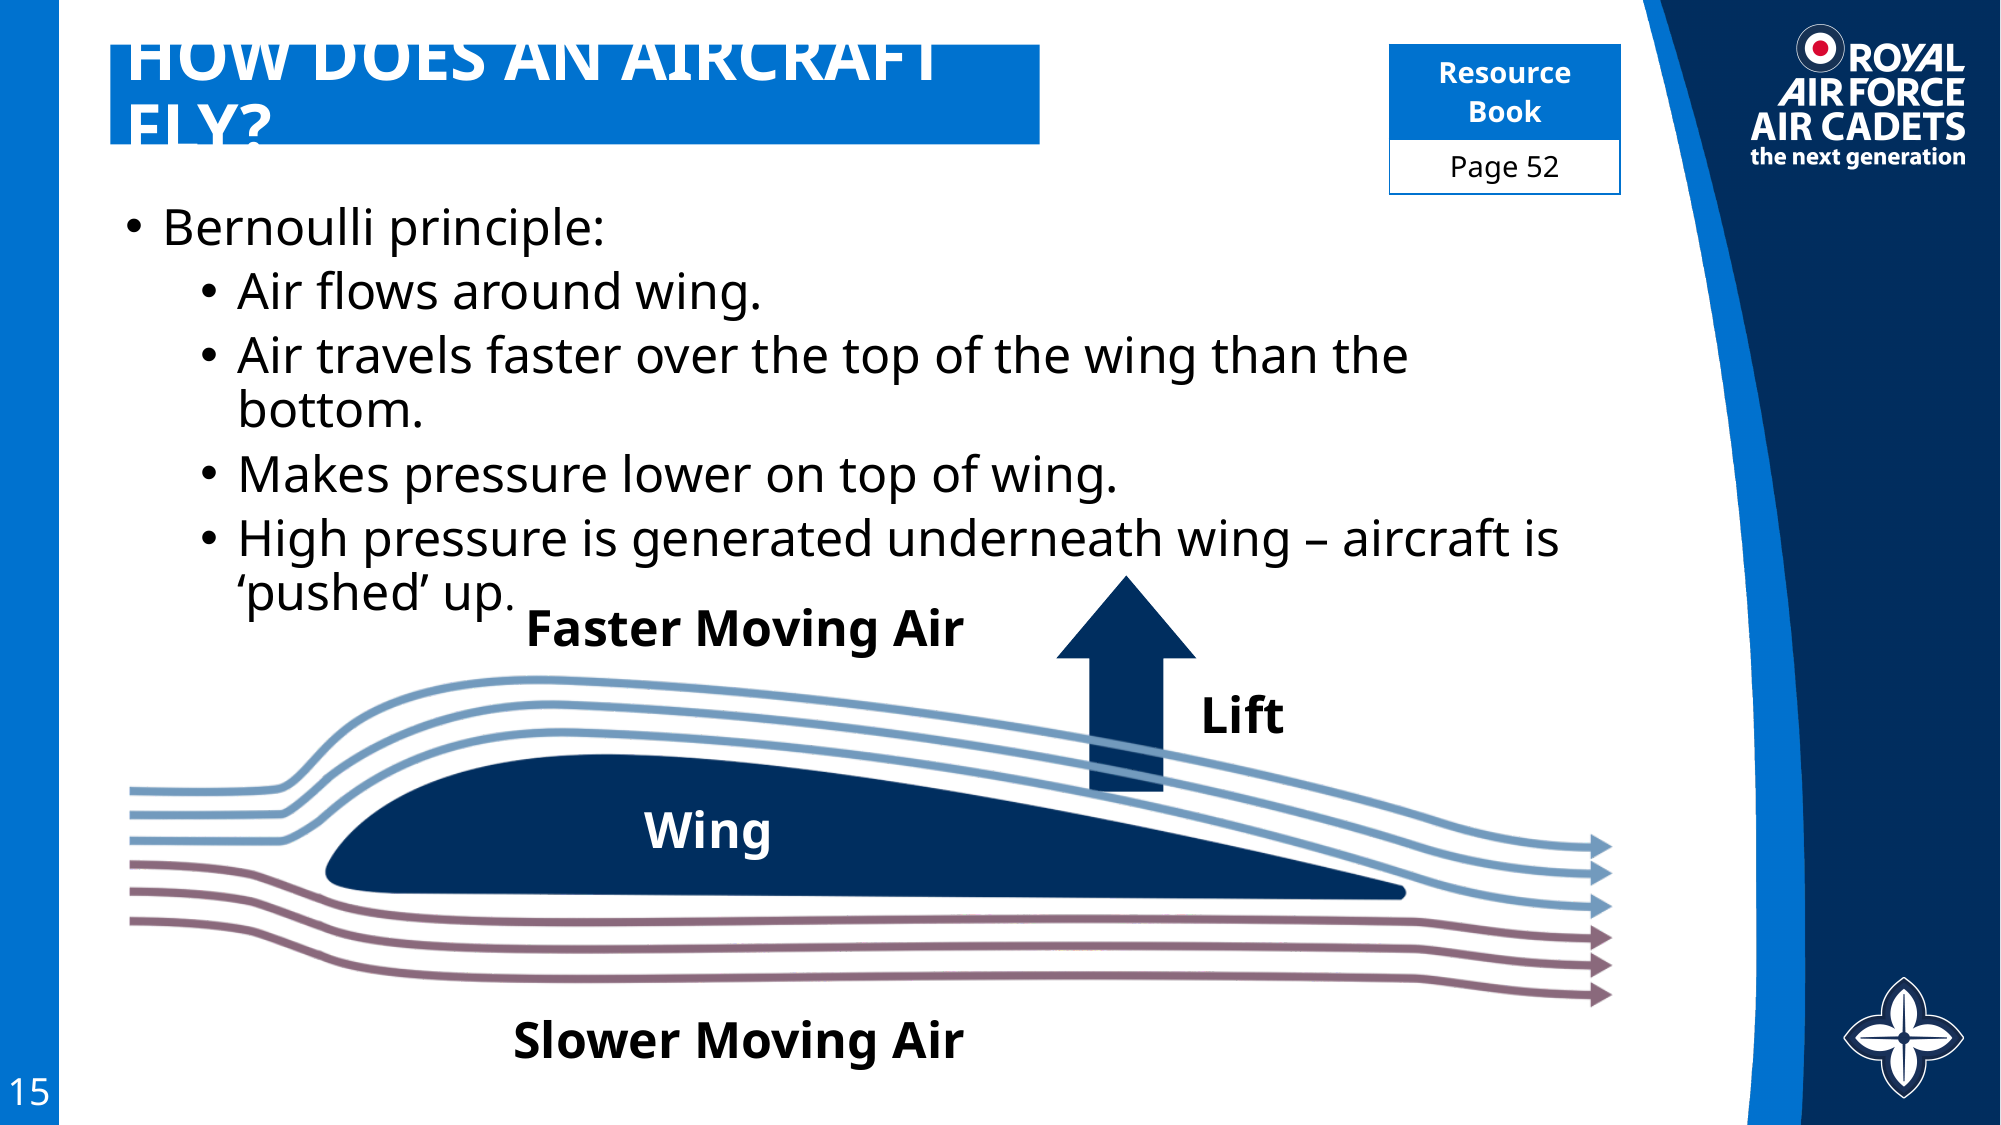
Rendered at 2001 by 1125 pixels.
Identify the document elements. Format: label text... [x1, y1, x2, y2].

table_header Resource Book [1390, 45, 1619, 138]
title HOW DOES AN AIRCRAFT FLY? [110, 44, 1040, 145]
list Bernoulli principle: Air flows around wing. Air travels faster over the top of the wing than the bottom. Makes pressure lower on top of wing. High pressure is generated underneath wing – aircraft is ‘pushed’ up. [110, 194, 1621, 575]
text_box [110, 575, 1621, 1094]
table_cell Page 52 [1390, 140, 1619, 193]
picture [1614, 1, 2001, 1124]
